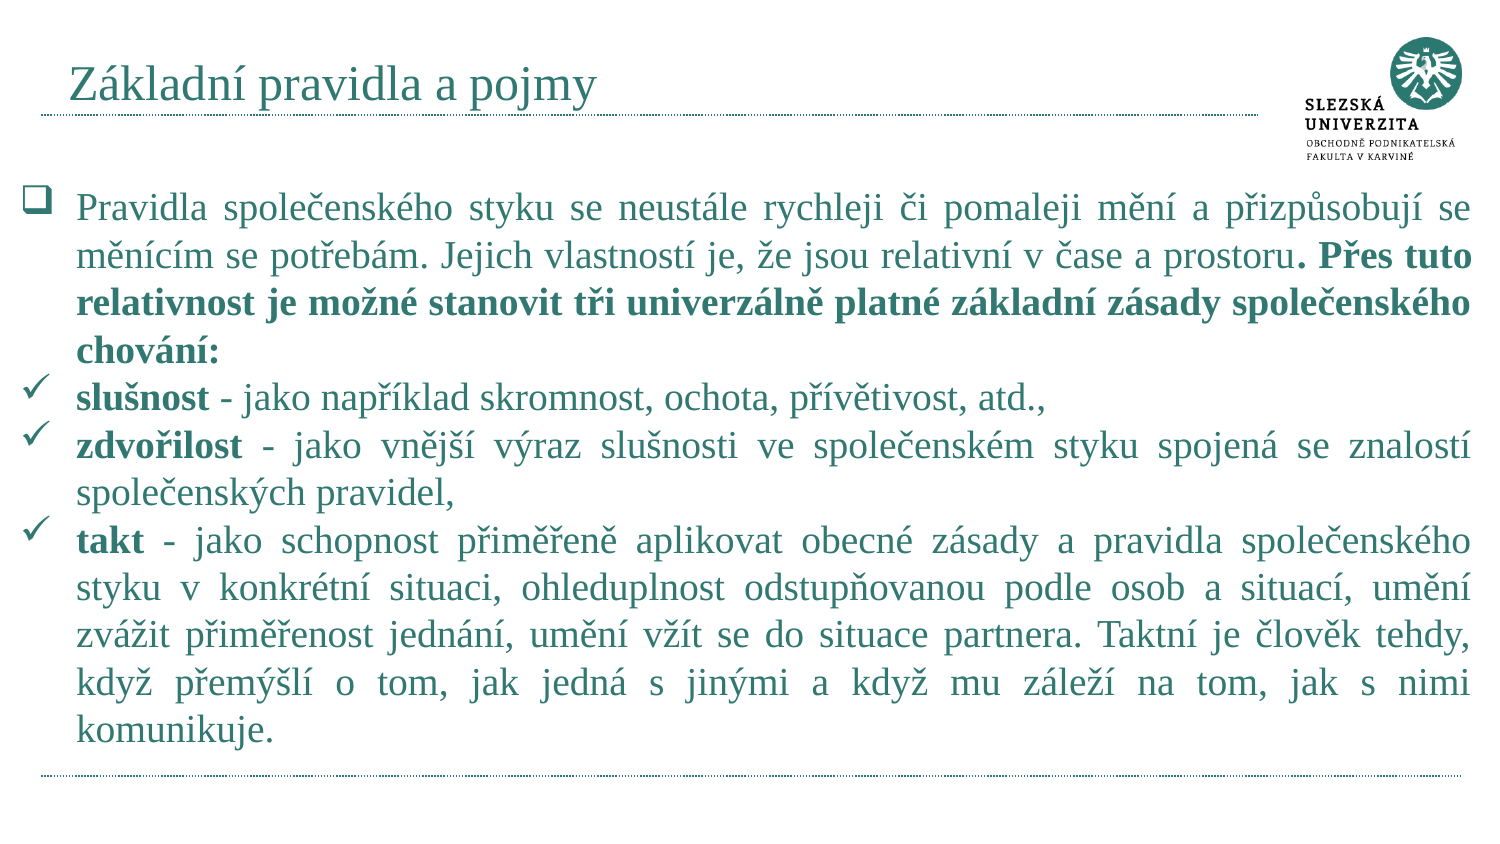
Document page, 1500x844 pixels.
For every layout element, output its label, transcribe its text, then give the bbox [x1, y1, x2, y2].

title Základní pravidla a pojmy [53, 43, 1318, 127]
picture [1305, 37, 1462, 160]
text_box Pravidla společenského styku se neustále rychleji či pomaleji mění a přizpůsobují se měnícím se potřebám. Jejich vlastností je, že jsou relativní v čase a prostoru. Přes tuto relativnost je možné stanovit tři univerzálně platné základní zásady společenského chování: slušnost - jako například skromnost, ochota, přívětivost, atd., zdvořilost - jako vnější výraz slušnosti ve společenském styku spojená se znalostí společenských pravidel, takt - jako schopnost přiměřeně aplikovat obecné zásady a pravidla společenského styku v konkrétní situaci, ohleduplnost odstupňovanou podle osob a situací, umění zvážit přiměřenost jednání, umění vžít se do situace partnera. Taktní je člověk tehdy, když přemýšlí o tom, jak jedná s jinými a když mu záleží na tom, jak s nimi komunikuje. [5, 173, 1488, 806]
